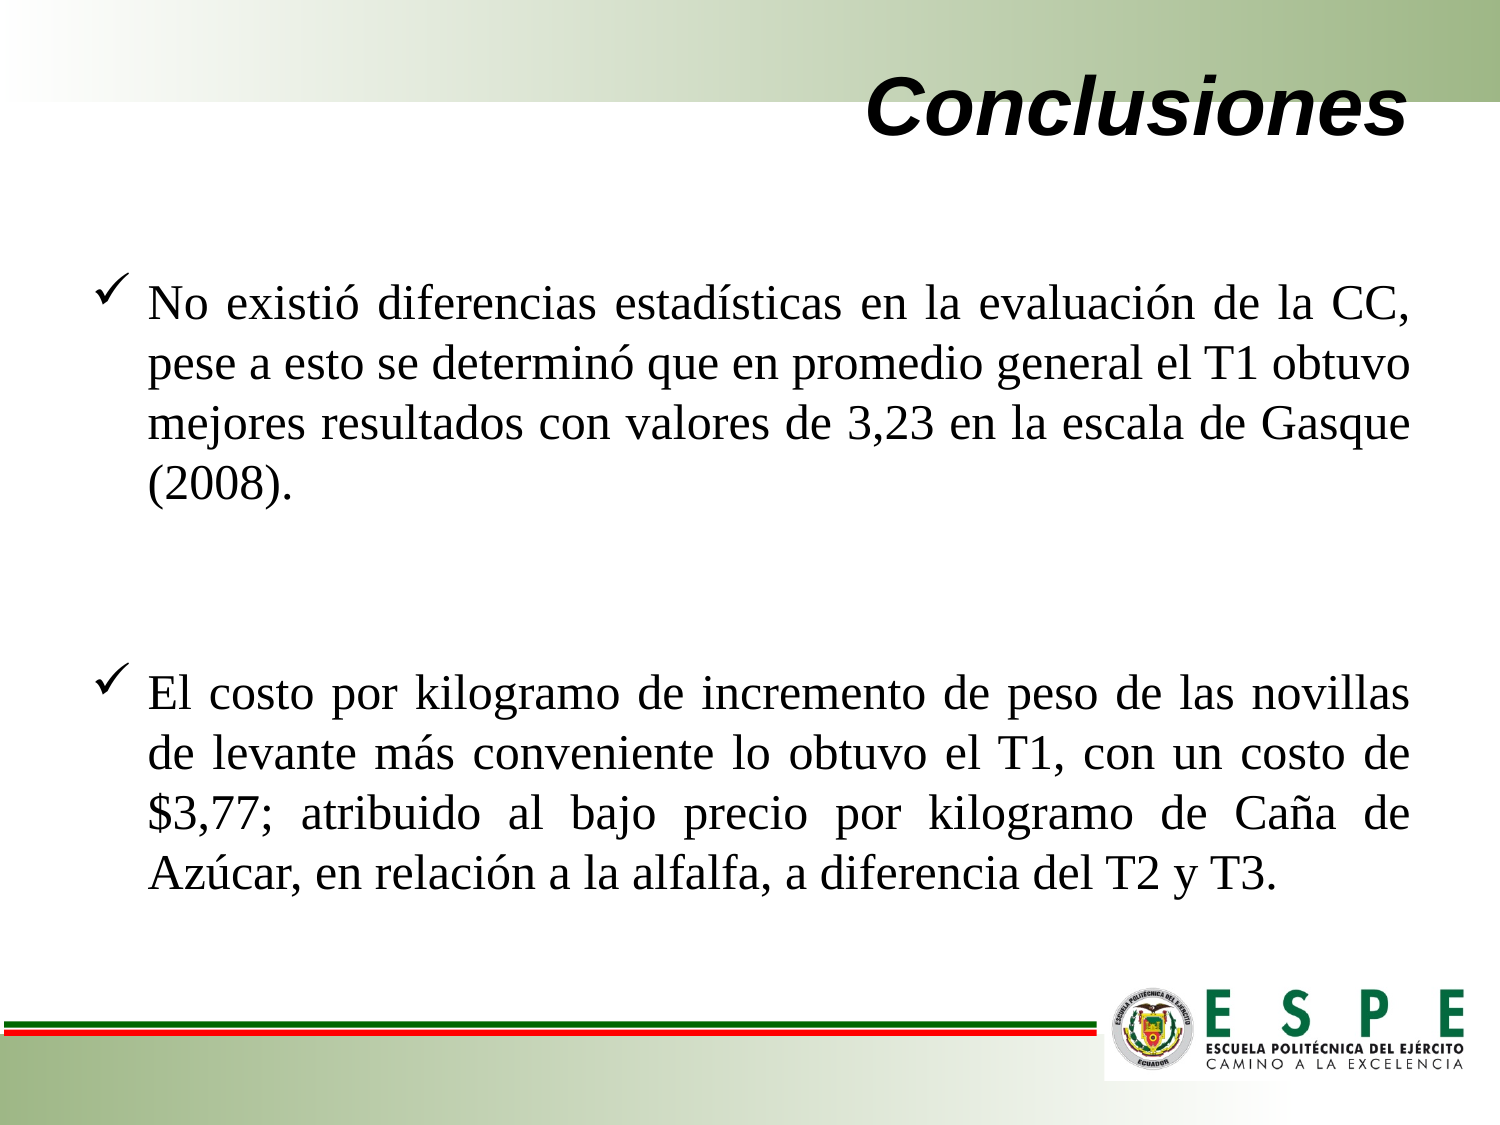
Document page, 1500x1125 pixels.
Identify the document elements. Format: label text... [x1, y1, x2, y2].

list No existió diferencias estadísticas en la evaluación de la CC, pese a esto se determinó que en promedio general el T1 obtuvo mejores resultados con valores de 3,23 en la escala de Gasque (2008). El costo por kilogramo de incremento de peso de las novillas de levante más conveniente lo obtuvo el T1, con un costo de $3,77; atribuido al bajo precio por kilogramo de Caña de Azúcar, en relación a la alfalfa, a diferencia del T2 y T3. [76, 261, 1427, 1083]
picture [1427, 976, 1483, 1081]
title Conclusiones [75, 45, 1425, 233]
